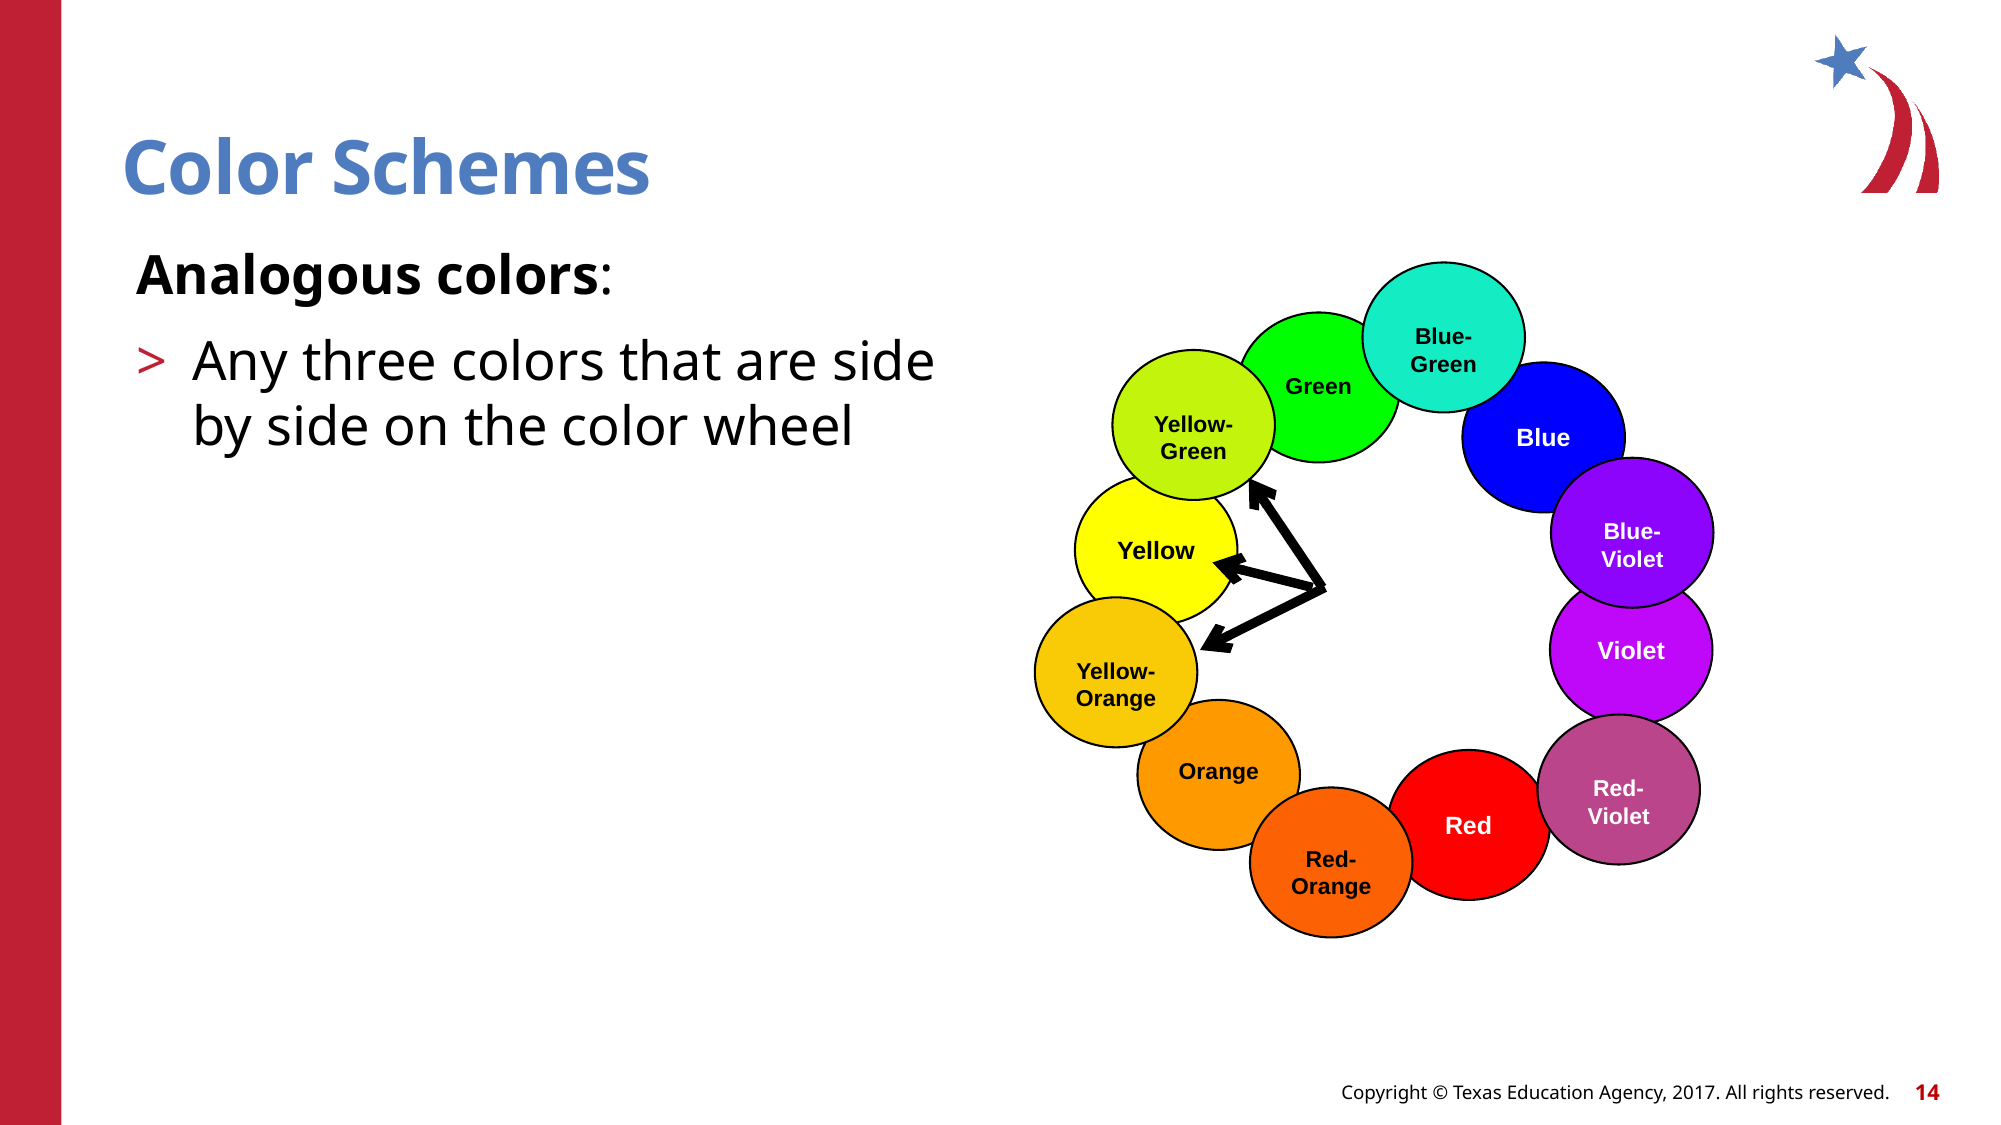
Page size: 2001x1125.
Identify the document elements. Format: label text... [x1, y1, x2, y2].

text_box Yellow [1074, 477, 1230, 623]
text_box Red-Violet [1537, 714, 1700, 865]
text_box Blue [1462, 362, 1625, 513]
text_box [1199, 587, 1325, 650]
text_box Red [1389, 749, 1550, 900]
text_box Red-Orange [1249, 787, 1413, 938]
text_box Blue-Green [1362, 262, 1525, 413]
list Analogous colors: Any three colors that are side by side on the color wheel [121, 233, 1000, 1010]
text_box Yellow-Green [1112, 349, 1275, 500]
text_box Yellow-Orange [1034, 597, 1198, 748]
picture [1814, 34, 1939, 193]
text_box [1212, 562, 1313, 588]
text_box Green [1241, 312, 1399, 463]
text_box Blue-Violet [1550, 457, 1714, 608]
title Color Schemes [121, 66, 1772, 211]
text_box Orange [1137, 699, 1300, 850]
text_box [1230, 495, 1341, 570]
text_box Violet [1549, 591, 1713, 722]
